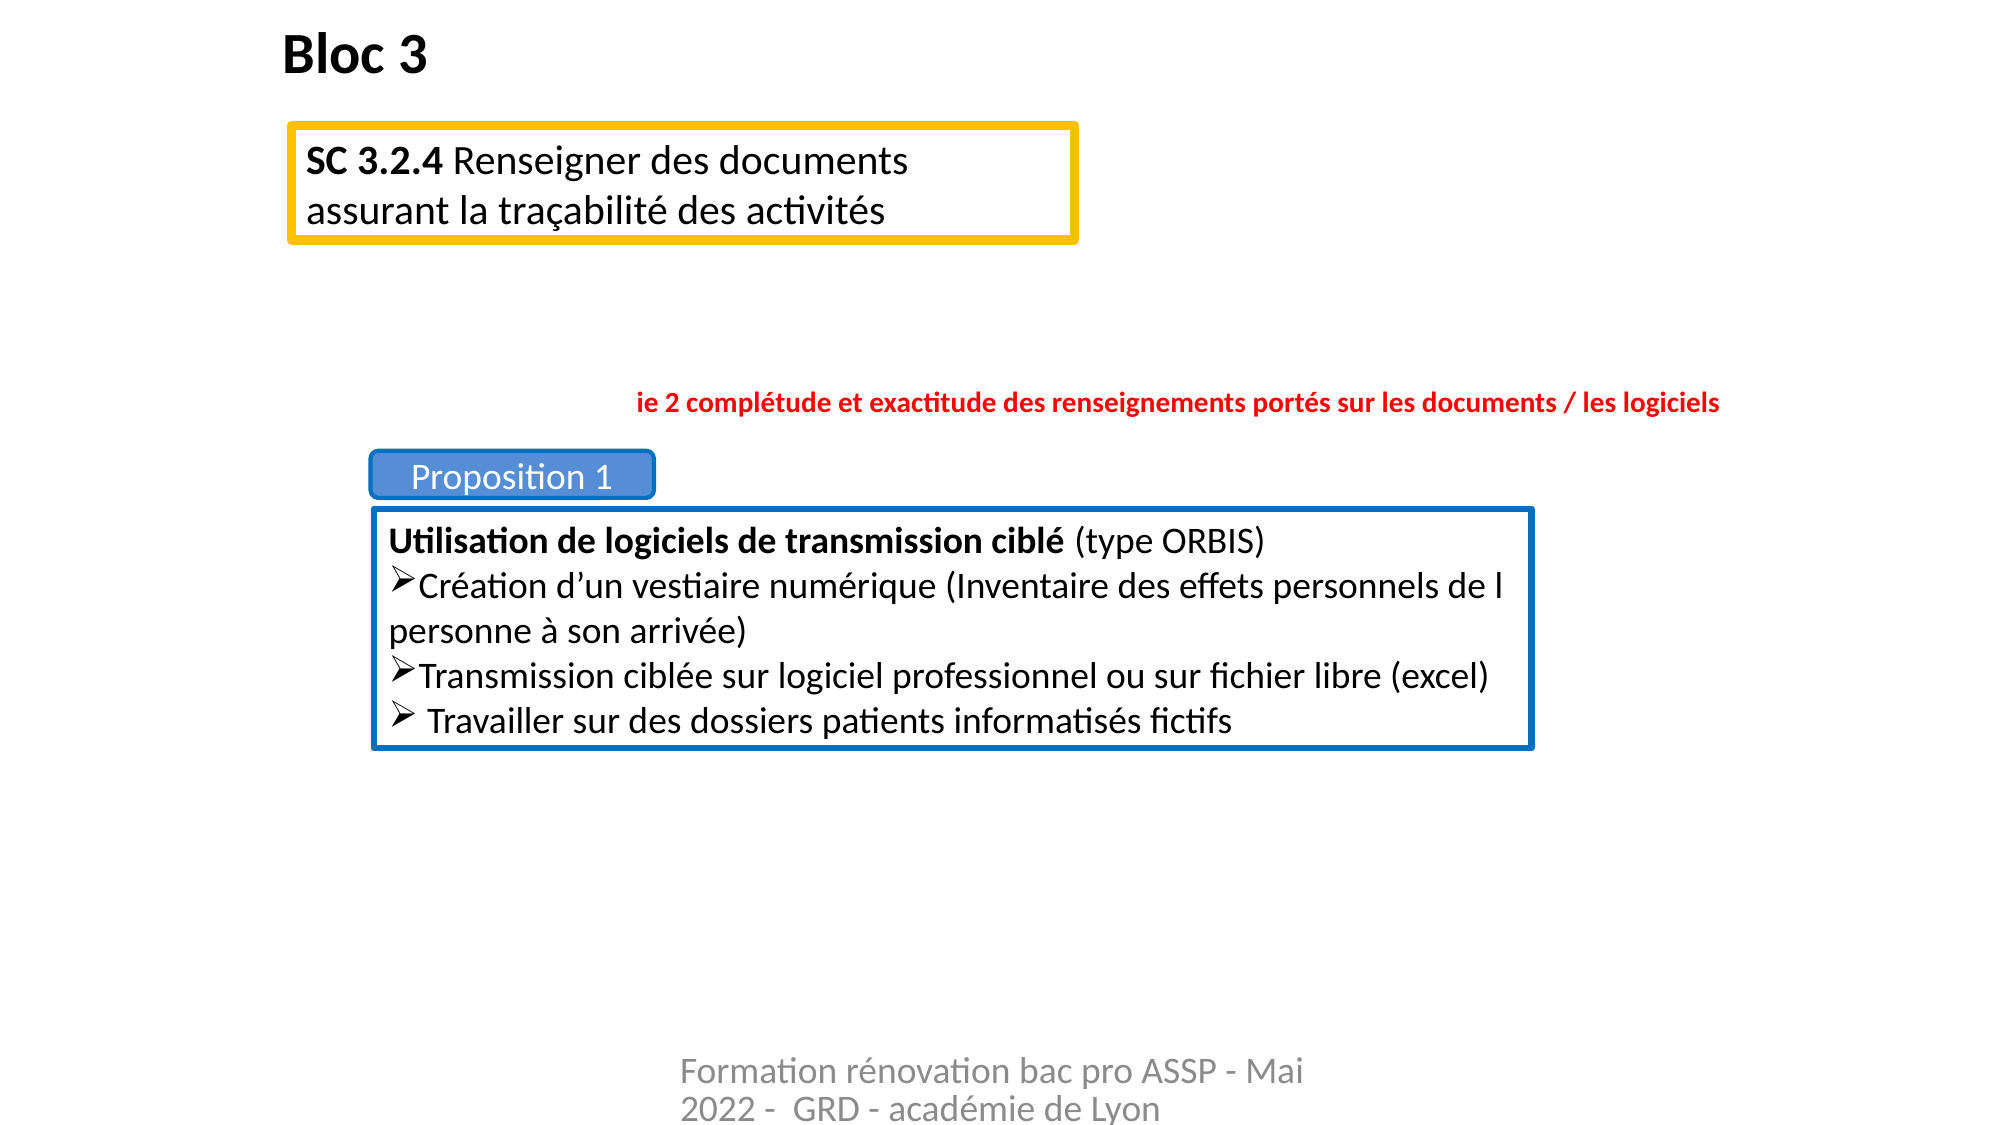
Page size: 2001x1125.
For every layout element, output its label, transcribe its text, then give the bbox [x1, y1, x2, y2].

text_box Proposition 1 [368, 448, 657, 501]
text_box SC 3.2.4 Renseigner des documents assurant la traçabilité des activités [291, 125, 1075, 241]
text_box Utilisation de logiciels de transmission ciblé (type ORBIS) Création d’un vestiaire numérique (Inventaire des effets personnels de l personne à son arrivée) Transmission ciblée sur logiciel professionnel ou sur fichier libre (excel) Travailler sur des dossiers patients informatisés fictifs [373, 508, 1532, 749]
footer Formation rénovation bac pro ASSP - Mai 2022 - GRD - académie de Lyon [680, 1046, 1320, 1092]
text_box ie 2 complétude et exactitude des renseignements portés sur les documents / les logiciels [621, 375, 1804, 426]
text_box Bloc 3 [267, 7, 670, 93]
